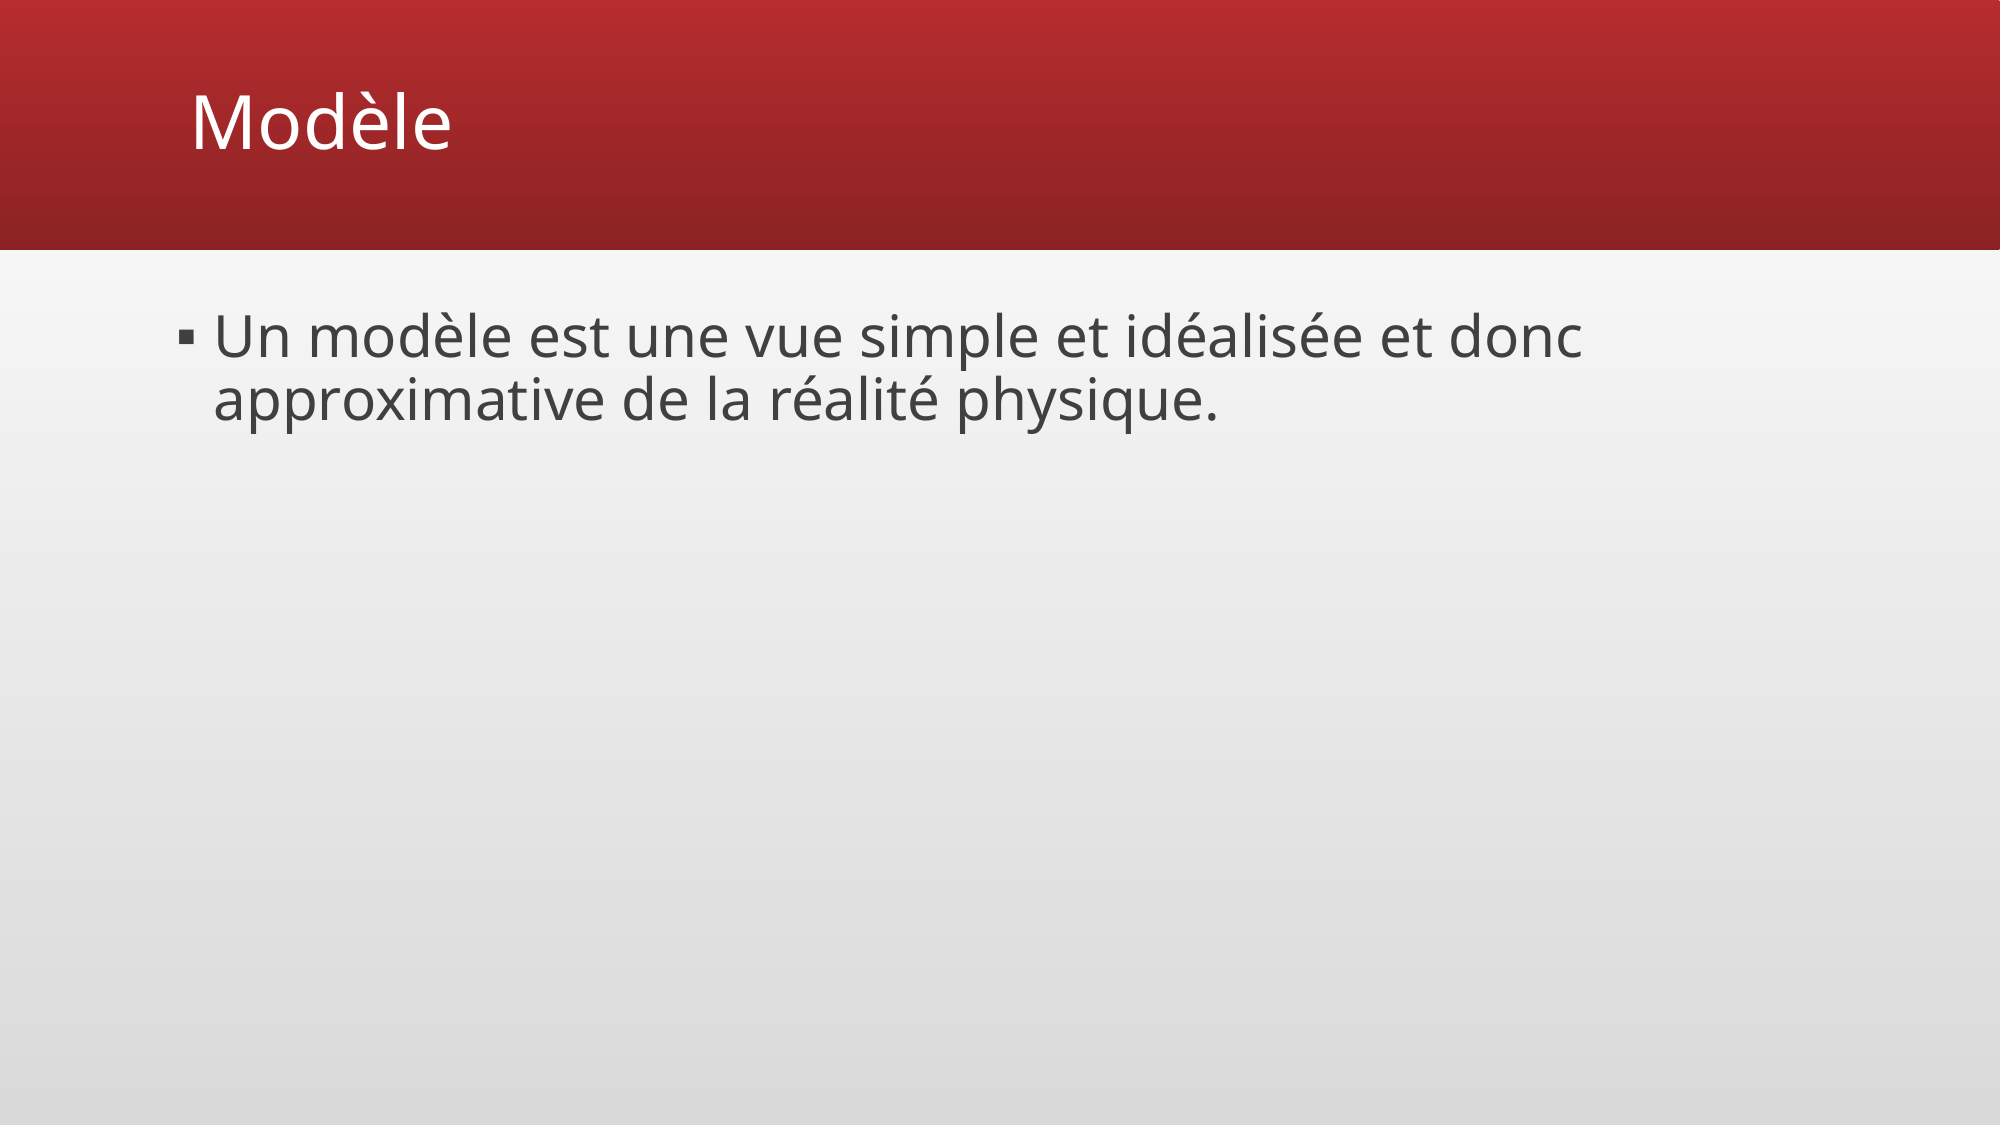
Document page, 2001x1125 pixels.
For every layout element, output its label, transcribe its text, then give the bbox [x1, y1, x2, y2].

list Un modèle est une vue simple et idéalisée et donc approximative de la réalité physique. [161, 299, 1851, 1050]
title Modèle [174, 16, 1825, 234]
